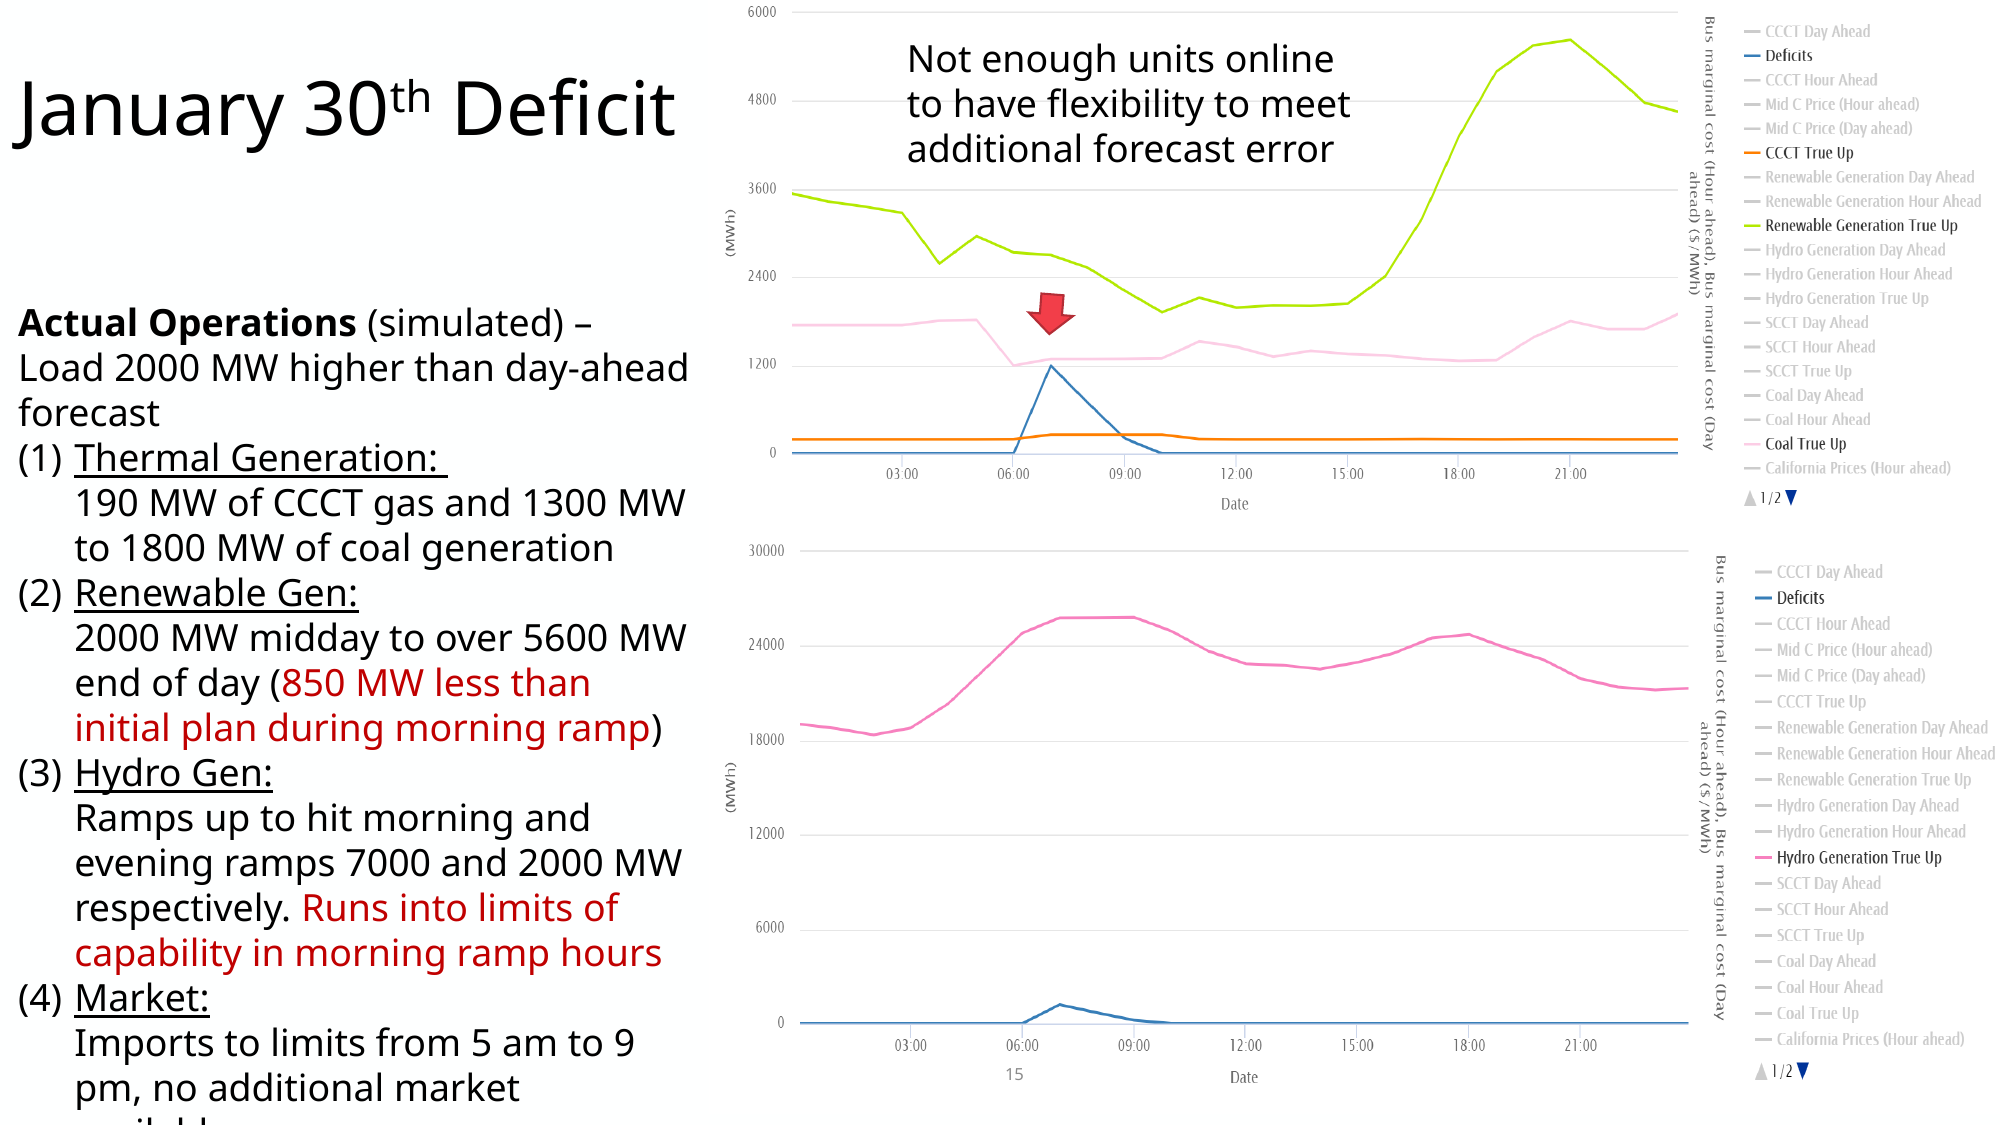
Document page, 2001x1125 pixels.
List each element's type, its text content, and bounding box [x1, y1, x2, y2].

text_box Actual Operations (simulated) – Load 2000 MW higher than day-ahead forecast Thermal Generation: 190 MW of CCCT gas and 1300 MW to 1800 MW of coal generation Renewable Gen: 2000 MW midday to over 5600 MW end of day (850 MW less than initial plan during morning ramp) Hydro Gen: Ramps up to hit morning and evening ramps 7000 and 2000 MW respectively. Runs into limits of capability in morning ramp hours Market: Imports to limits from 5 am to 9 pm, no additional market available. [3, 291, 709, 1125]
text_box January 30th Deficit [3, 52, 708, 158]
picture [708, 0, 2000, 1114]
